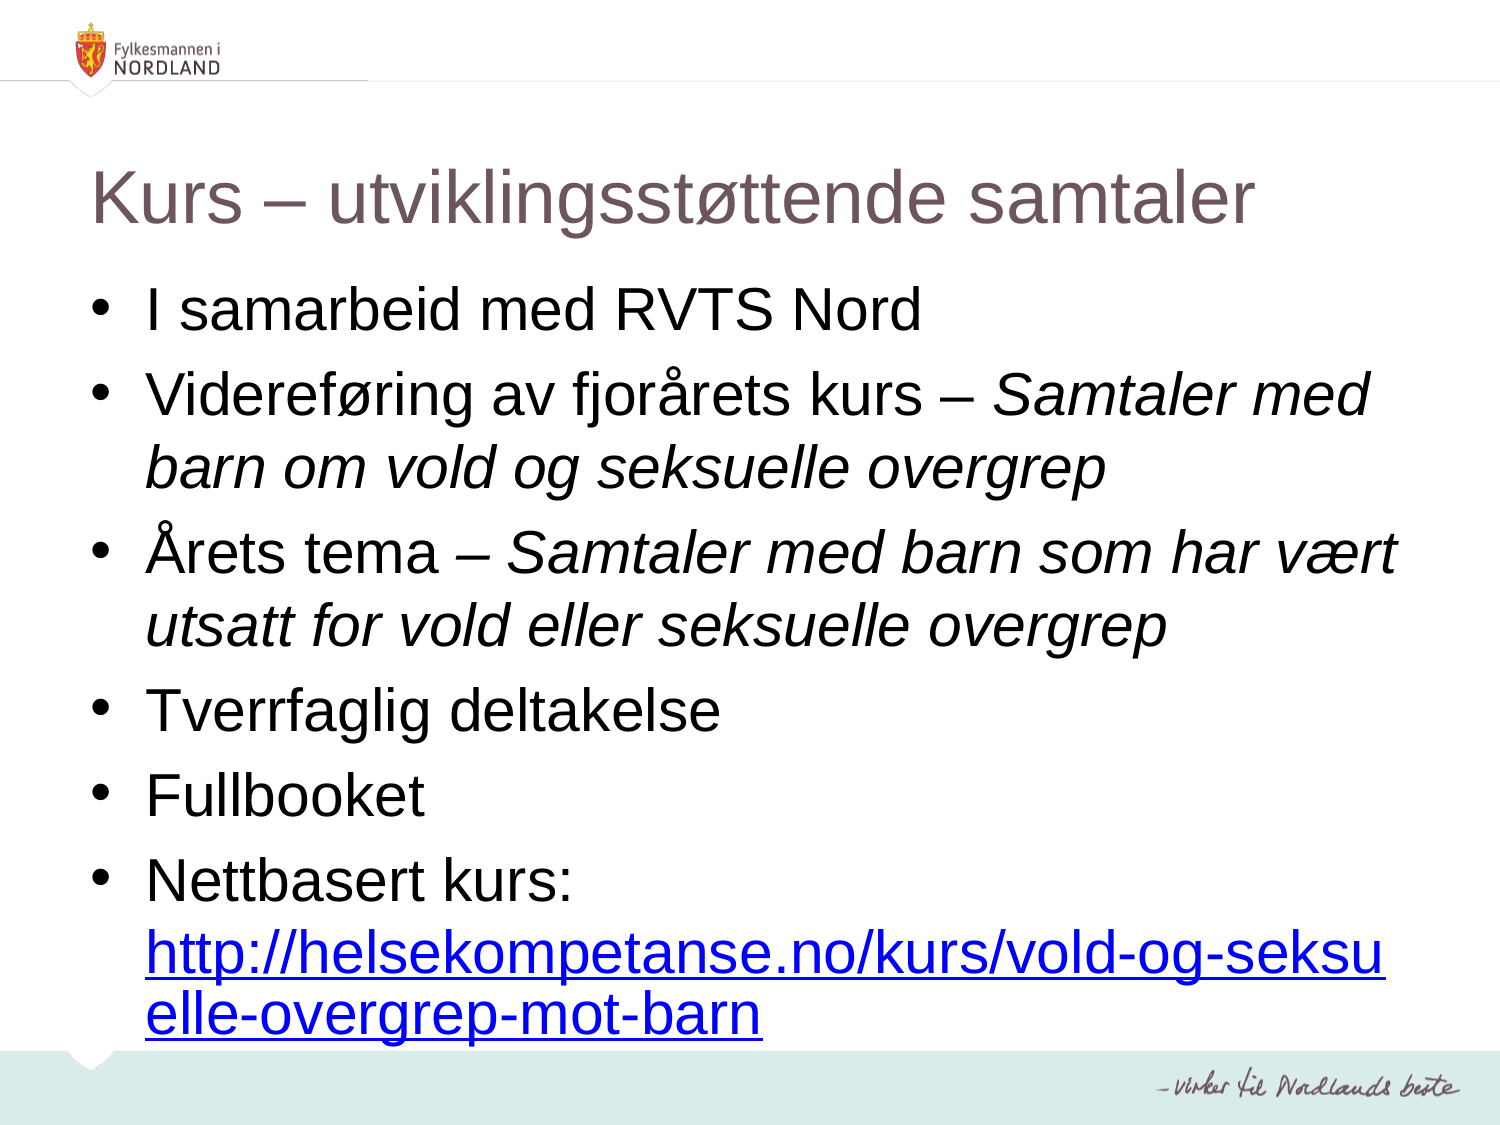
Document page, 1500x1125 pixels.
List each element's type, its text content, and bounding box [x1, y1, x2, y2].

title Kurs – utviklingsstøttende samtaler [75, 127, 1425, 260]
picture [0, 0, 1500, 108]
list I samarbeid med RVTS Nord Videreføring av fjorårets kurs – Samtaler med barn om vold og seksuelle overgrep Årets tema – Samtaler med barn som har vært utsatt for vold eller seksuelle overgrep Tverrfaglig deltakelse Fullbooket Nettbasert kurs: http://helsekompetanse.no/kurs/vold-og-seksuelle-overgrep-mot-barn [75, 262, 1425, 1005]
picture [0, 1043, 1500, 1125]
